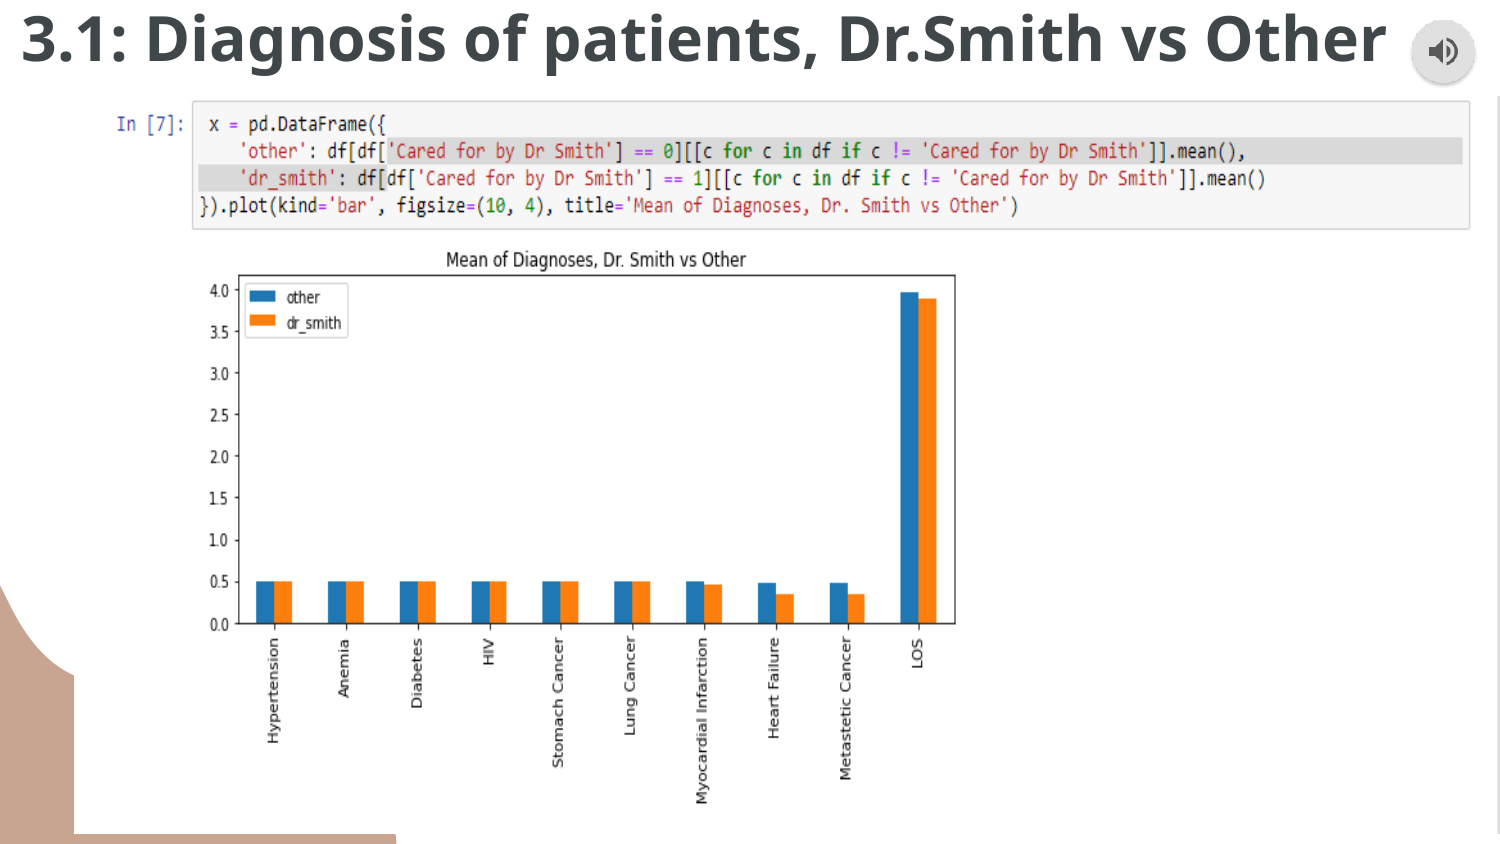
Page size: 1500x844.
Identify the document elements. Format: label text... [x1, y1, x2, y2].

title 3.1: Diagnosis of patients, Dr.Smith vs Other [6, 0, 1500, 89]
picture [74, 95, 1500, 835]
picture [1404, 13, 1481, 89]
